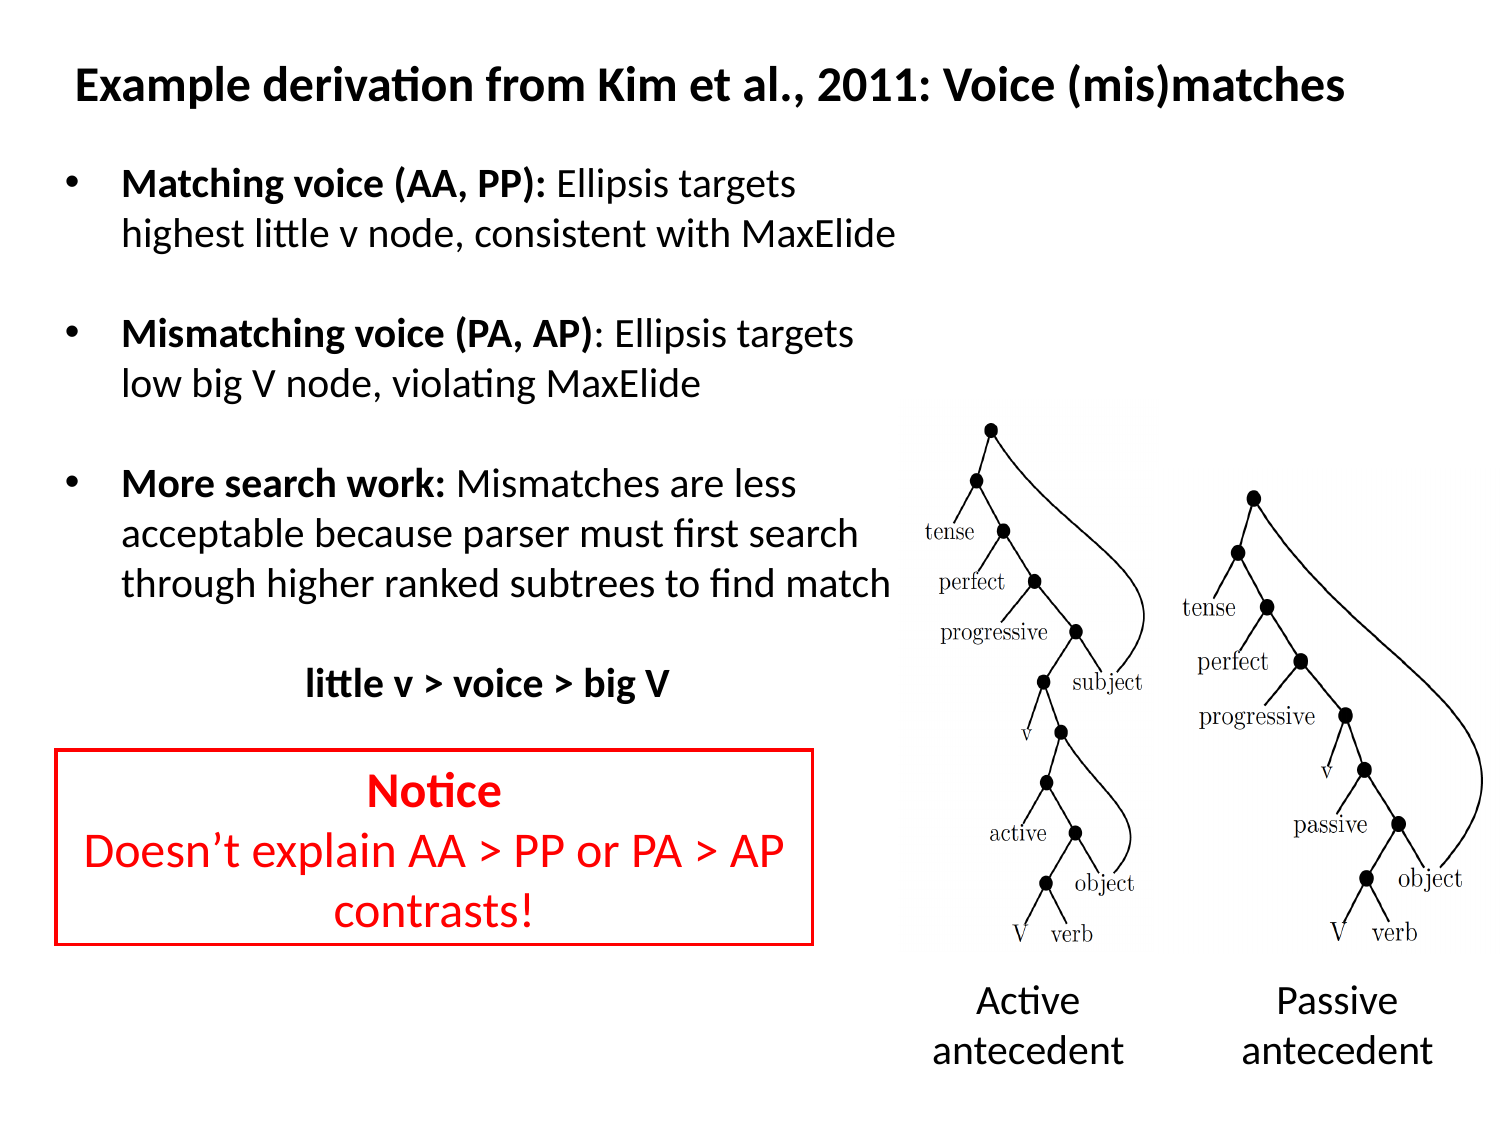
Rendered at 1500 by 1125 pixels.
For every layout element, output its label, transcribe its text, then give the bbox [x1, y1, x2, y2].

text_box Notice Doesn’t explain AA > PP or PA > AP contrasts! [55, 749, 813, 946]
text_box Example derivation from Kim et al., 2011: Voice (mis)matches [59, 43, 1361, 119]
text_box Matching voice (AA, PP): Ellipsis targets highest little v node, consistent with MaxElide Mismatching voice (PA, AP): Ellipsis targets low big V node, violating MaxElide More search work: Mismatches are less acceptable because parser must first search through higher ranked subtrees to find match little v > voice > big V [50, 148, 925, 764]
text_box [873, 399, 1500, 1019]
